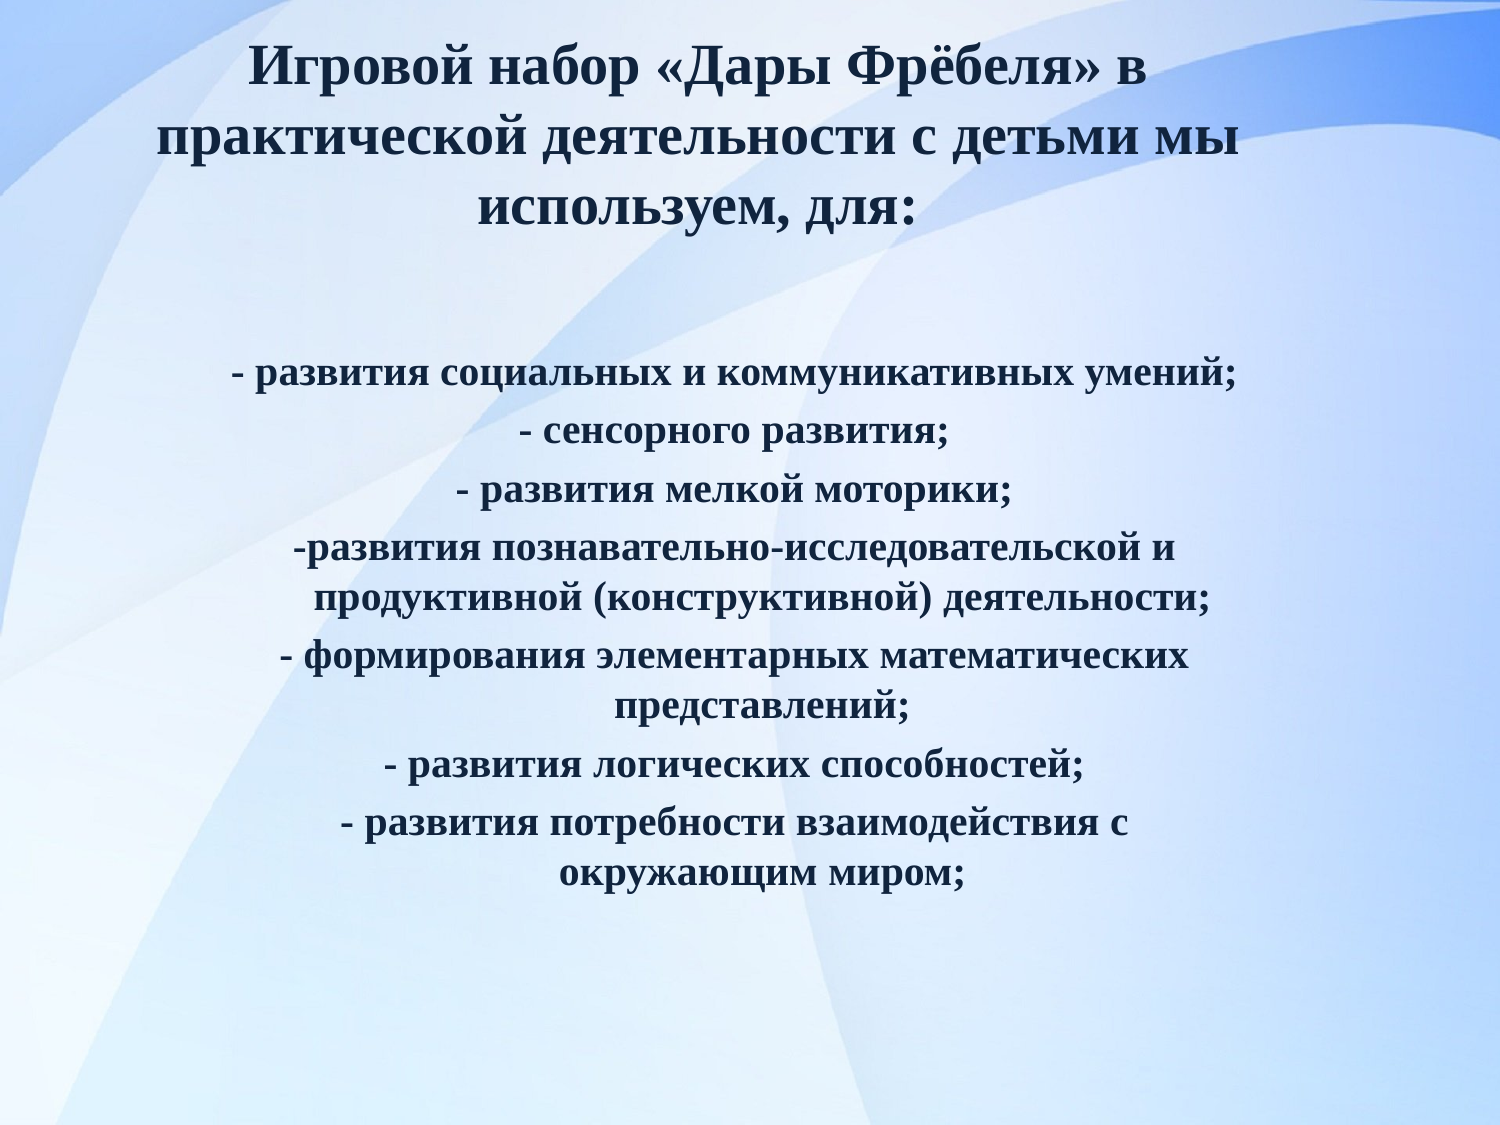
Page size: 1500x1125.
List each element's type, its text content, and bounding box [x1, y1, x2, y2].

text_box - развития социальных и коммуникативных умений; - сенсорного развития; - развития мелкой моторики; -развития познавательно-исследовательской и продуктивной (конструктивной) деятельности; - формирования элементарных математических представлений; - развития логических способностей; - развития потребности взаимодействия с окружающим миром; [200, 336, 1268, 983]
picture [0, 0, 1500, 1125]
text_box Игровой набор «Дары Фрёбеля» в практической деятельности с детьми мы используем, для: [88, 19, 1309, 289]
